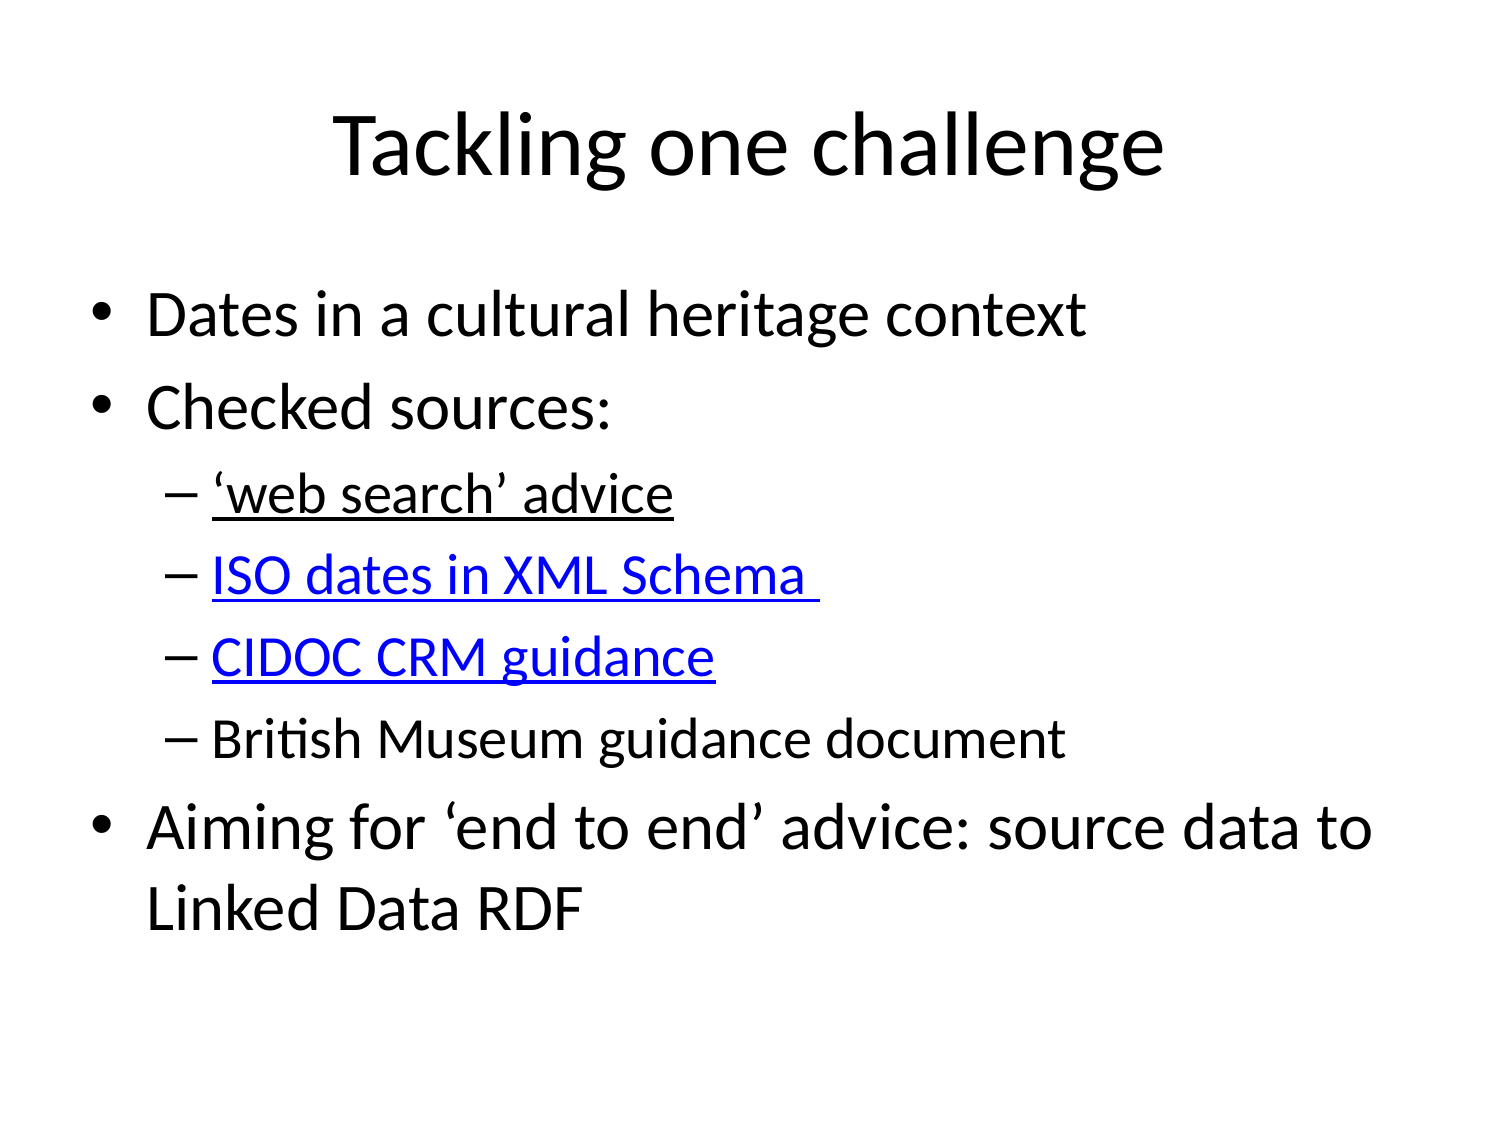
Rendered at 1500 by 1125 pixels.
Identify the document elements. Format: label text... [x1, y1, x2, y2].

title Tackling one challenge [75, 45, 1425, 233]
list Dates in a cultural heritage context Checked sources: ‘web search’ advice ISO dates in XML Schema CIDOC CRM guidance British Museum guidance document Aiming for ‘end to end’ advice: source data to Linked Data RDF [75, 262, 1425, 1005]
